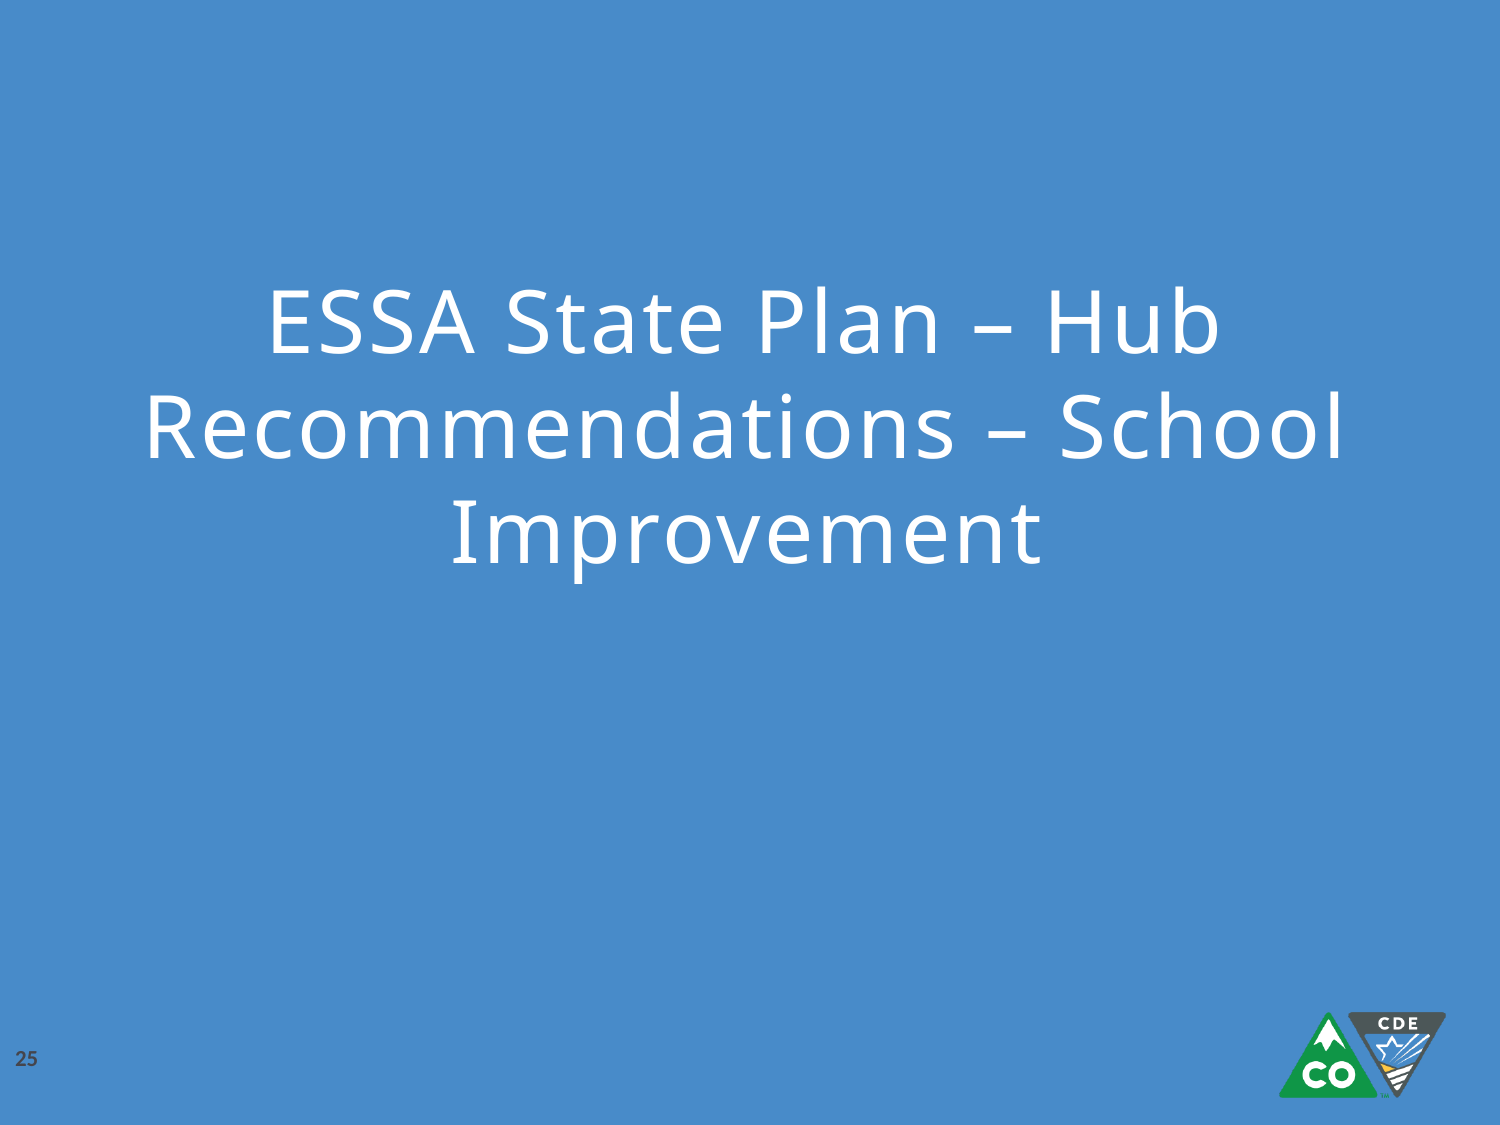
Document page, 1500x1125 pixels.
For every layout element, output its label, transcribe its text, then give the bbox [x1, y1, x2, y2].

footer 25 [0, 1027, 475, 1088]
title ESSA State Plan – Hub Recommendations – School Improvement [62, 245, 1431, 603]
